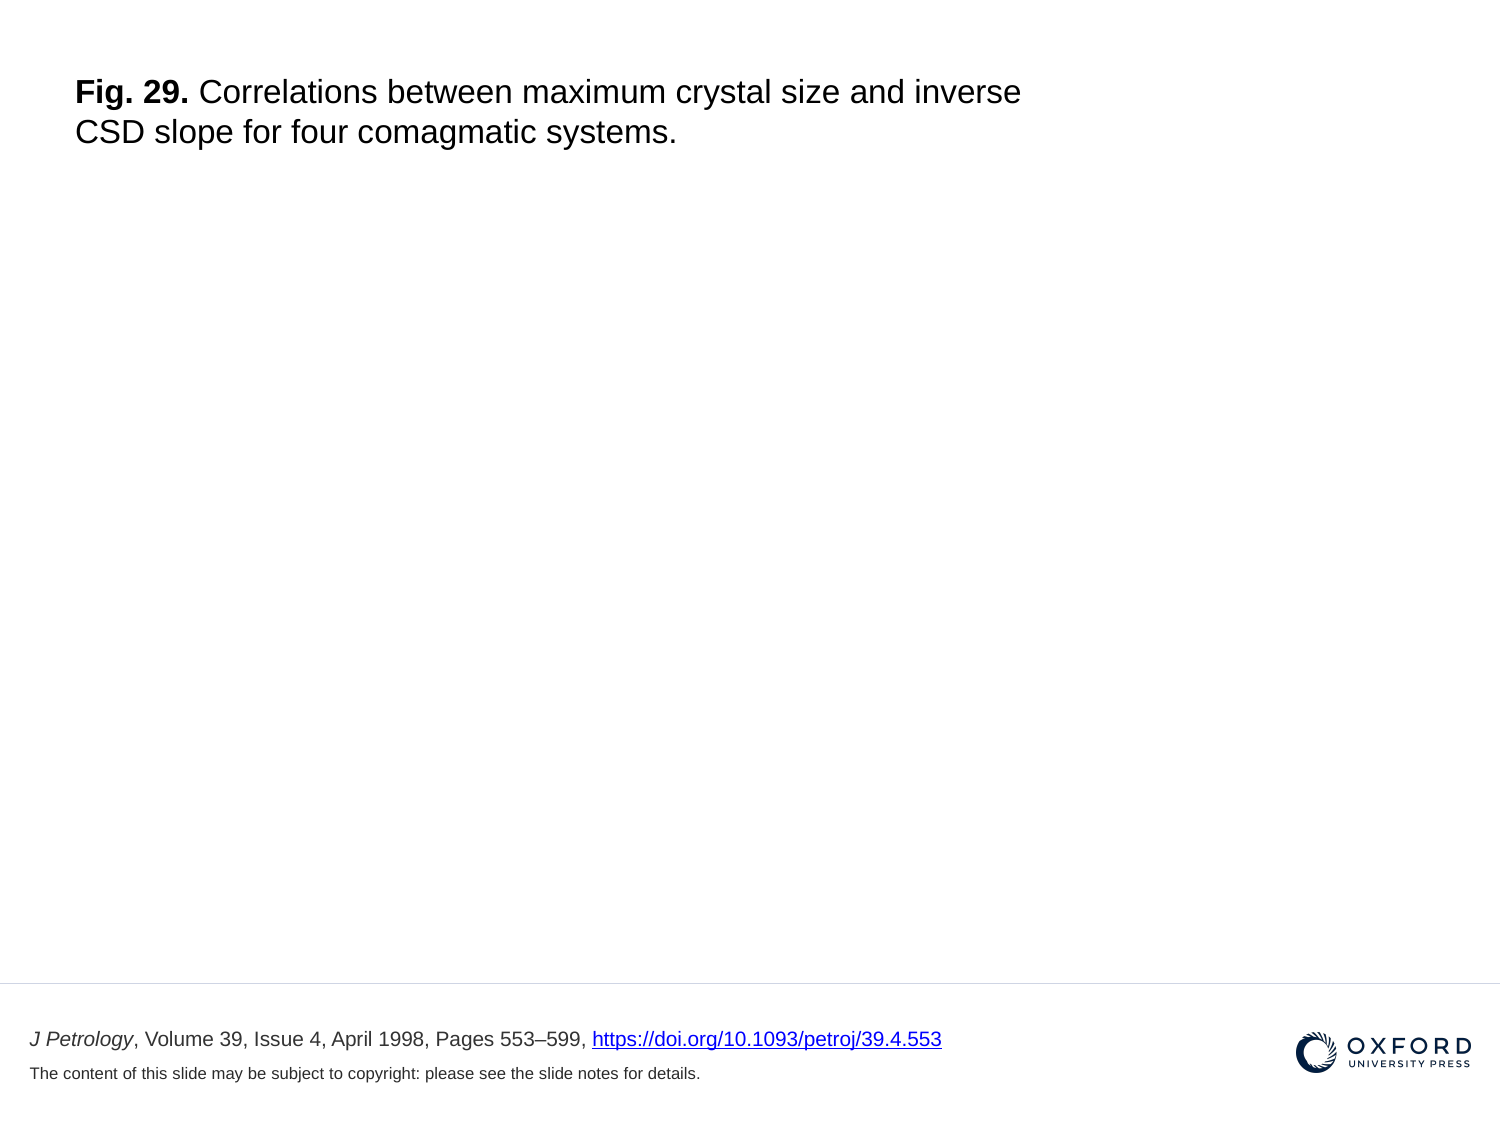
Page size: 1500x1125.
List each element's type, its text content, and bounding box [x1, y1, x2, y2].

title Fig. 29. Correlations between maximum crystal size and inverse CSD slope for four comagmatic systems. [75, 69, 1078, 171]
footer J Petrology, Volume 39, Issue 4, April 1998, Pages 553–599, https://doi.org/10.1093/petroj/39.4.553 The content of this slide may be subject to copyright: please see the slide notes for details. [0, 983, 1260, 1125]
picture [1296, 1032, 1471, 1073]
